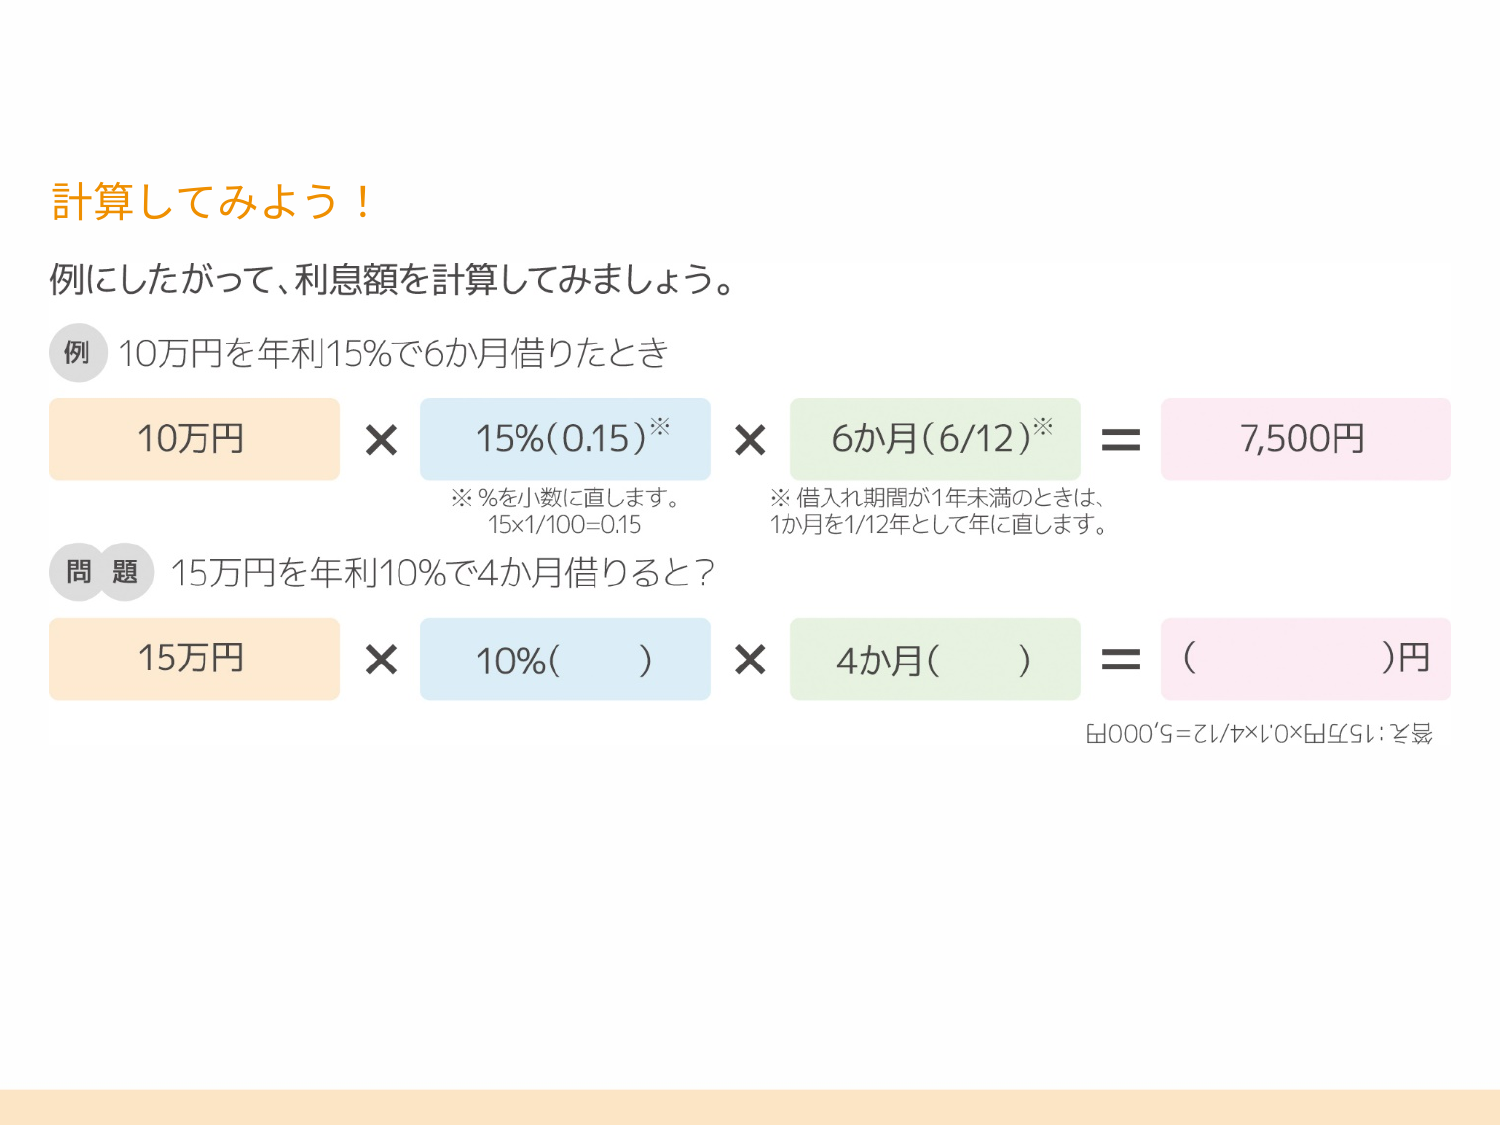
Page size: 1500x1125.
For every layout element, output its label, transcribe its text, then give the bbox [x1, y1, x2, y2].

text_box 計算してみよう！ [36, 168, 750, 234]
picture [0, 0, 1500, 1125]
